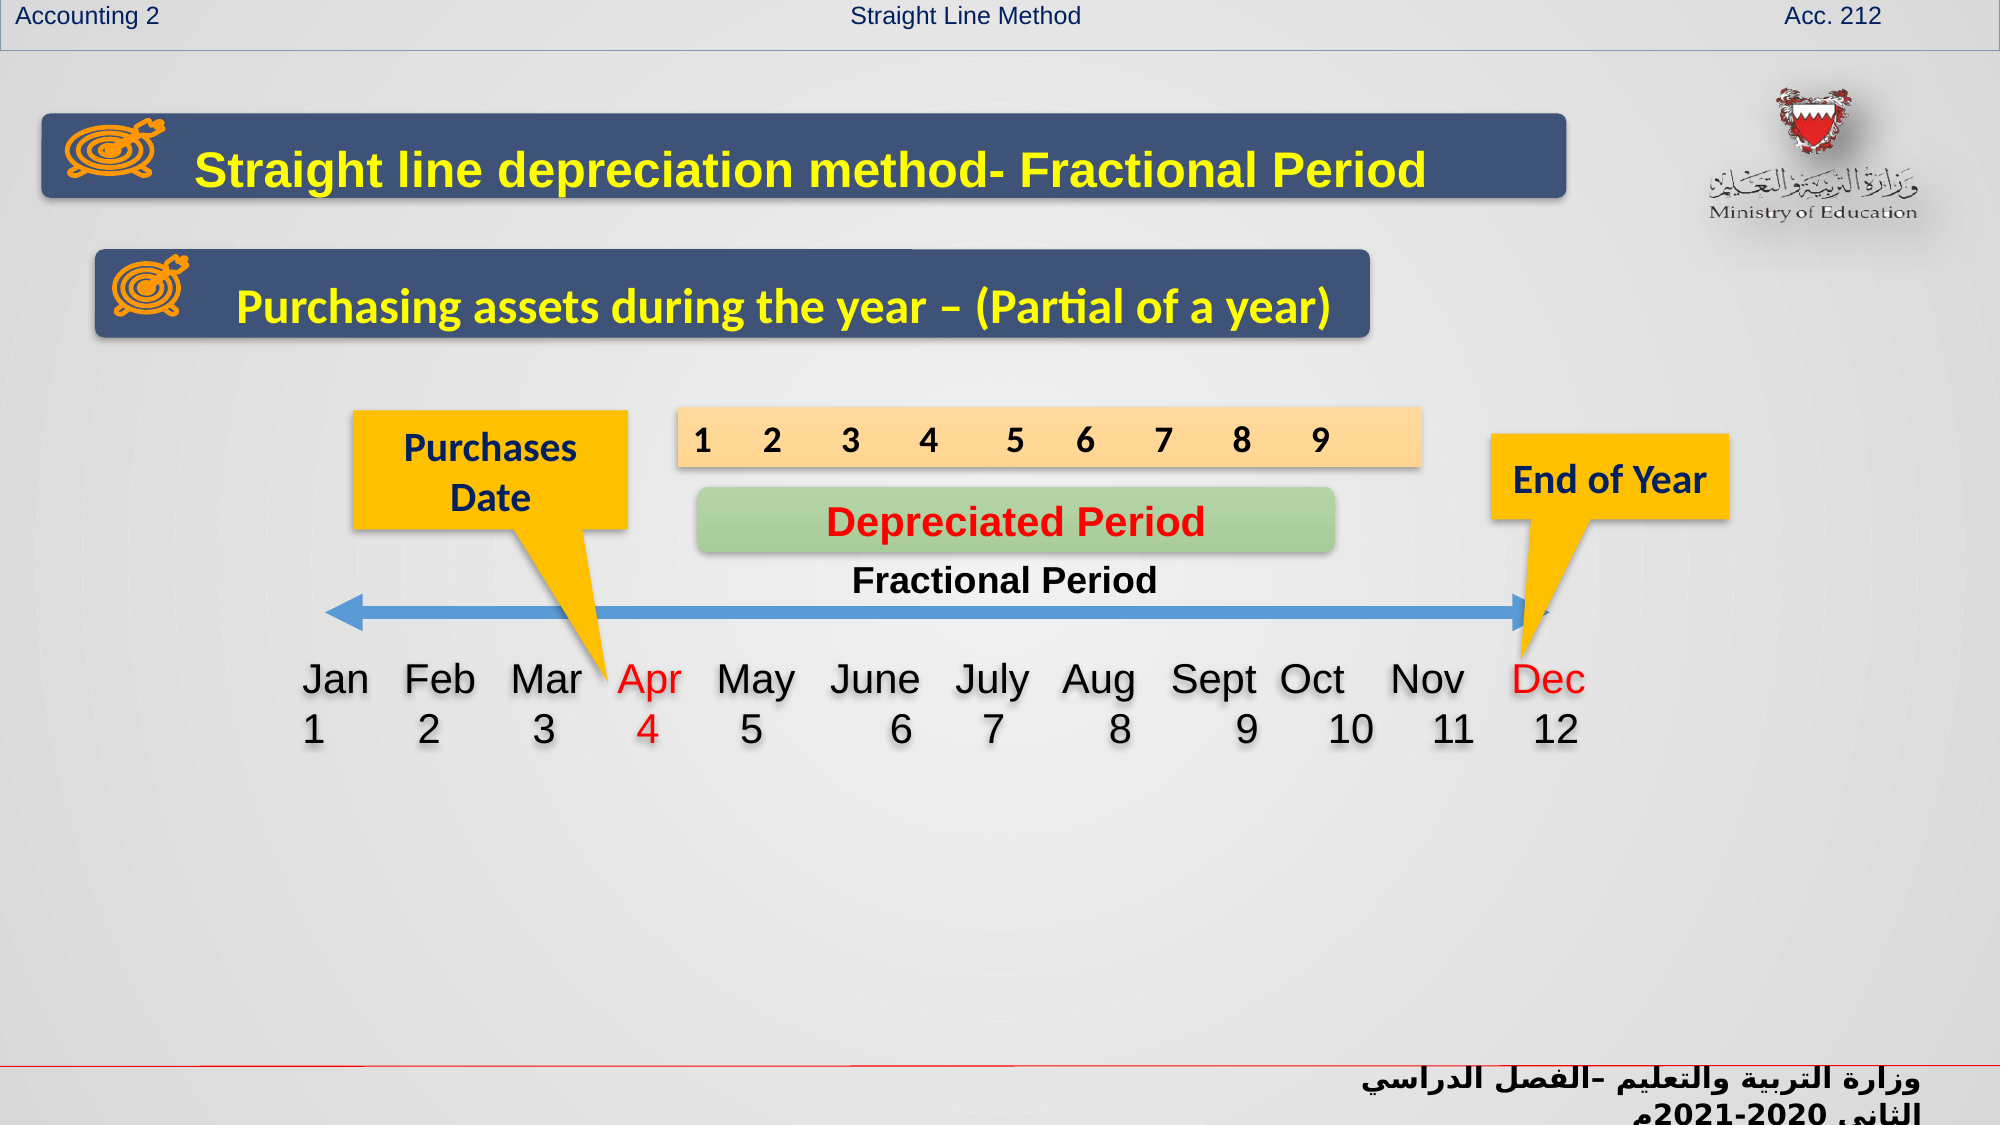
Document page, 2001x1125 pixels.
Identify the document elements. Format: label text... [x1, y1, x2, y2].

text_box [0, 1065, 2000, 1122]
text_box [287, 407, 1675, 761]
text_box End of Year [1675, 432, 1731, 522]
picture [1668, 67, 1964, 247]
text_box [41, 113, 1668, 206]
text_box Accounting 2 Straight Line Method Acc. 212 [0, 0, 2000, 51]
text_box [94, 249, 1370, 343]
